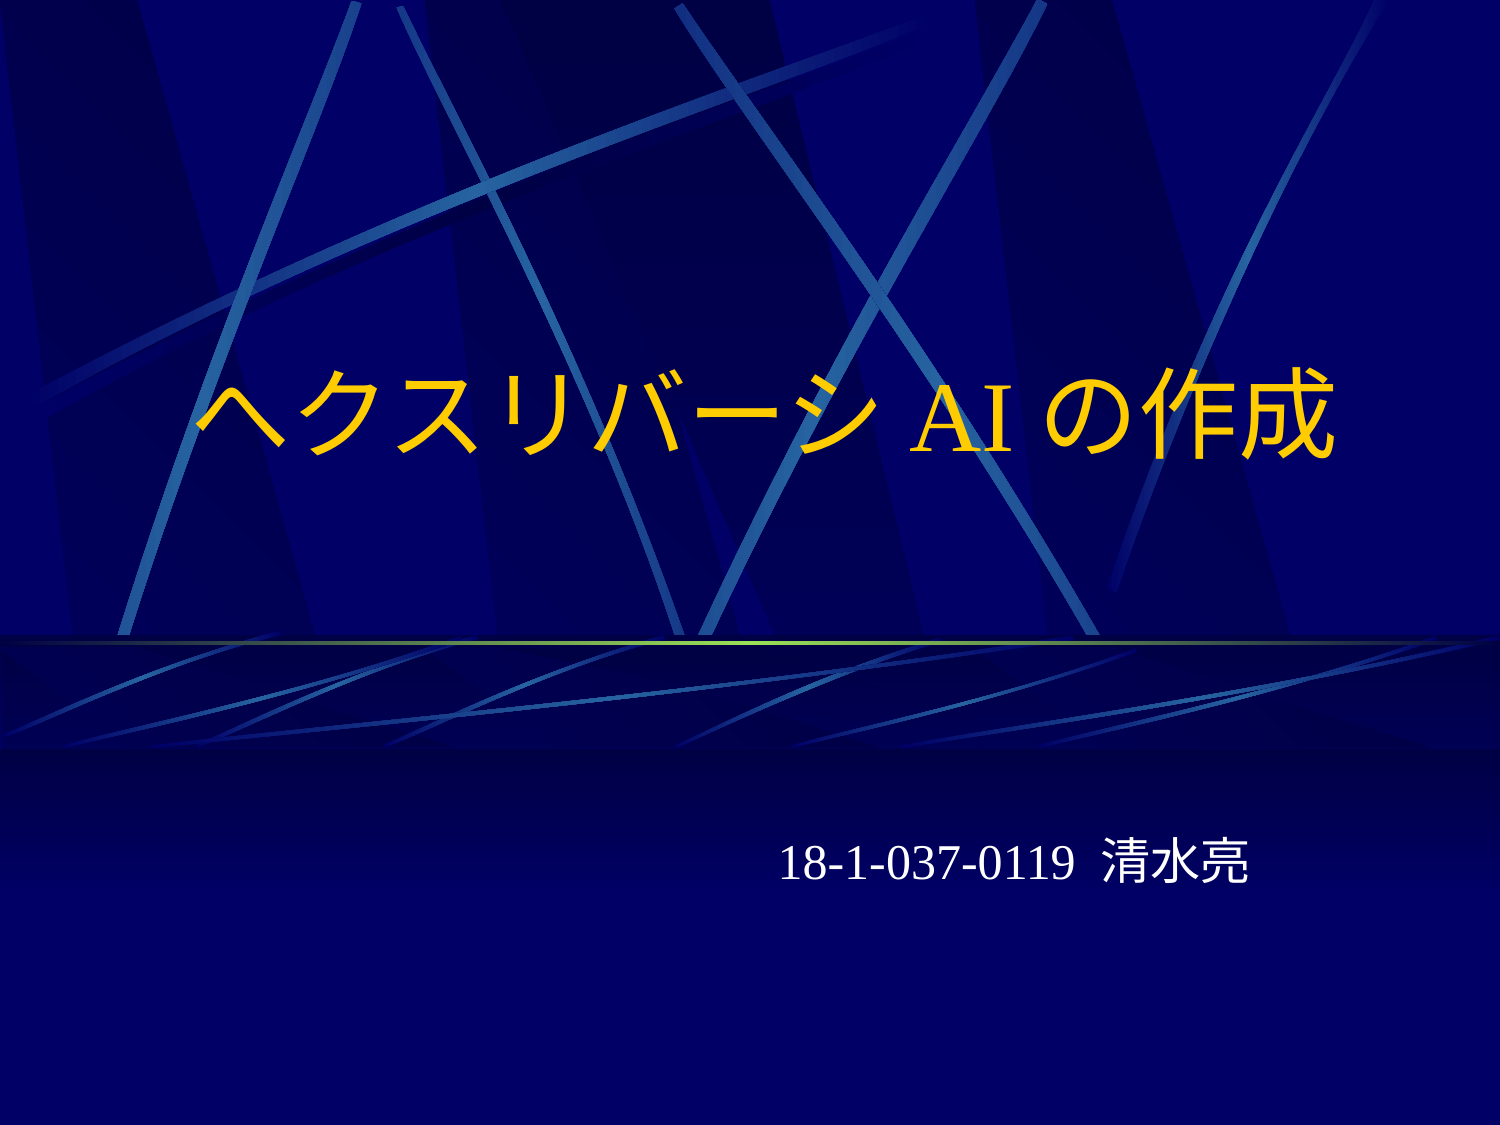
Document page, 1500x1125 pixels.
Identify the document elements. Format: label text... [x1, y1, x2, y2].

text_box 18-1-037-0119 清水亮 [762, 822, 1266, 898]
title へクスリバーシAIの作成 [171, 343, 1359, 480]
